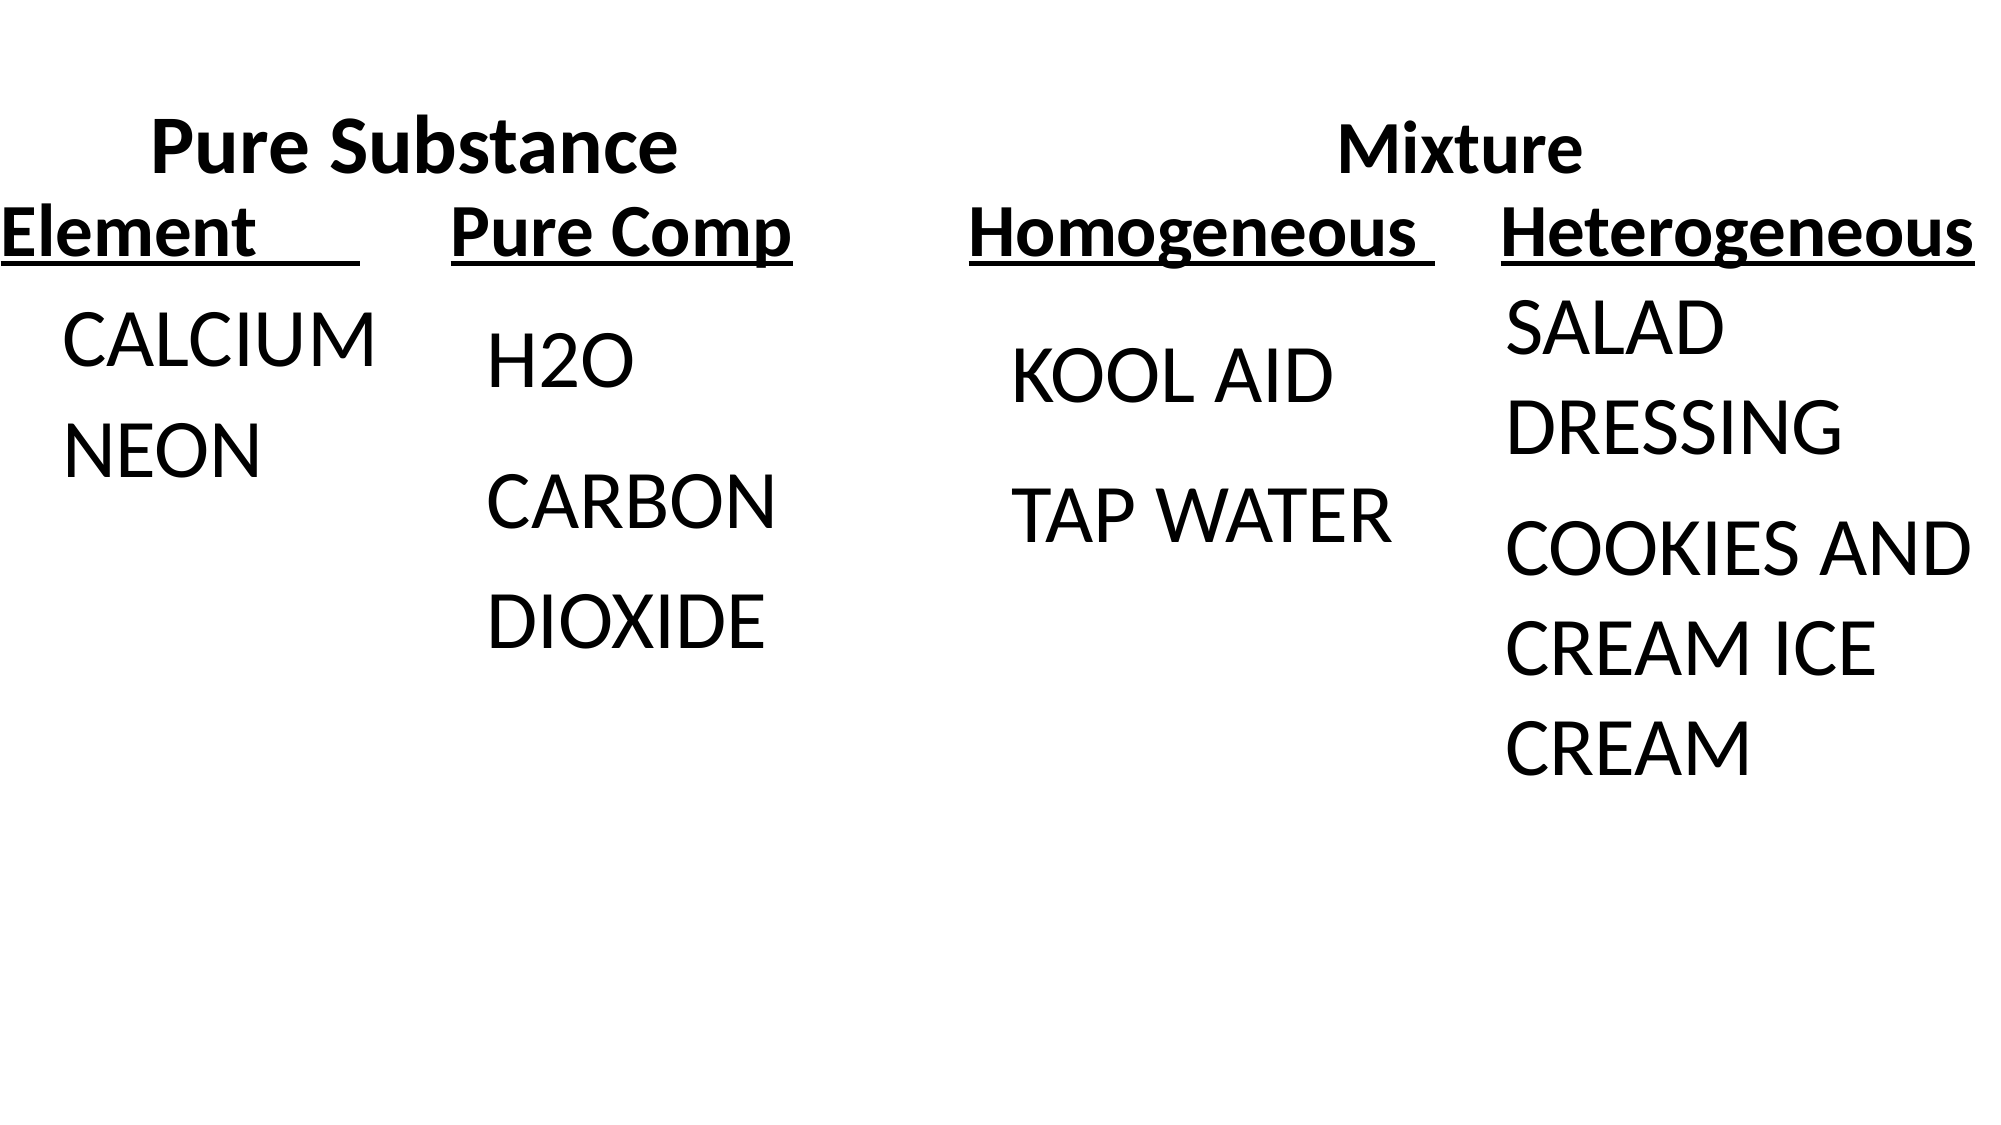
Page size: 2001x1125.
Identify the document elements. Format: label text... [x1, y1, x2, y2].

title Pure Substance Mixture Element Pure Comp Homogeneous Heterogeneous [0, 45, 2000, 430]
list CALCIUM NEON [47, 287, 434, 812]
text_box KOOL AID TAP WATER [996, 237, 1430, 762]
text_box H2O CARBON DIOXIDE [471, 212, 859, 738]
text_box SALAD DRESSING COOKIES AND CREAM ICE CREAM [1489, 287, 2000, 875]
